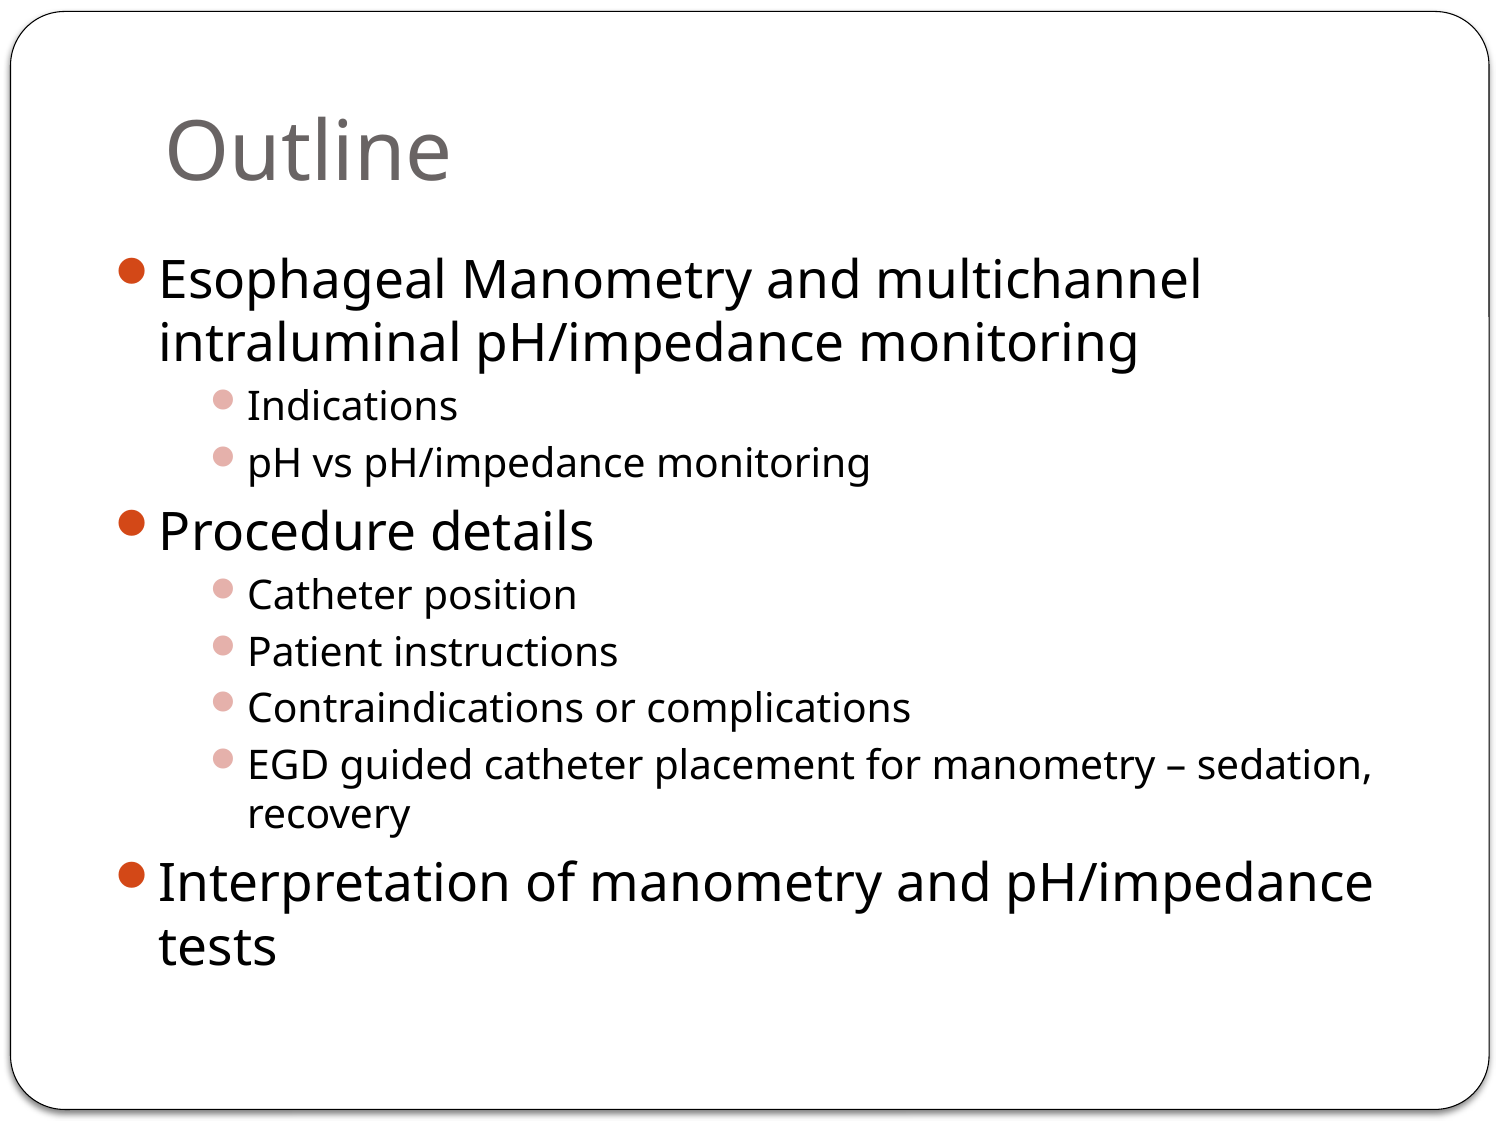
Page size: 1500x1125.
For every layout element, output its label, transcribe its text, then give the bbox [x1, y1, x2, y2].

list Esophageal Manometry and multichannel intraluminal pH/impedance monitoring Indications pH vs pH/impedance monitoring Procedure details Catheter position Patient instructions Contraindications or complications EGD guided catheter placement for manometry – sedation, recovery Interpretation of manometry and pH/impedance tests [99, 237, 1425, 988]
title Outline [150, 45, 1425, 213]
